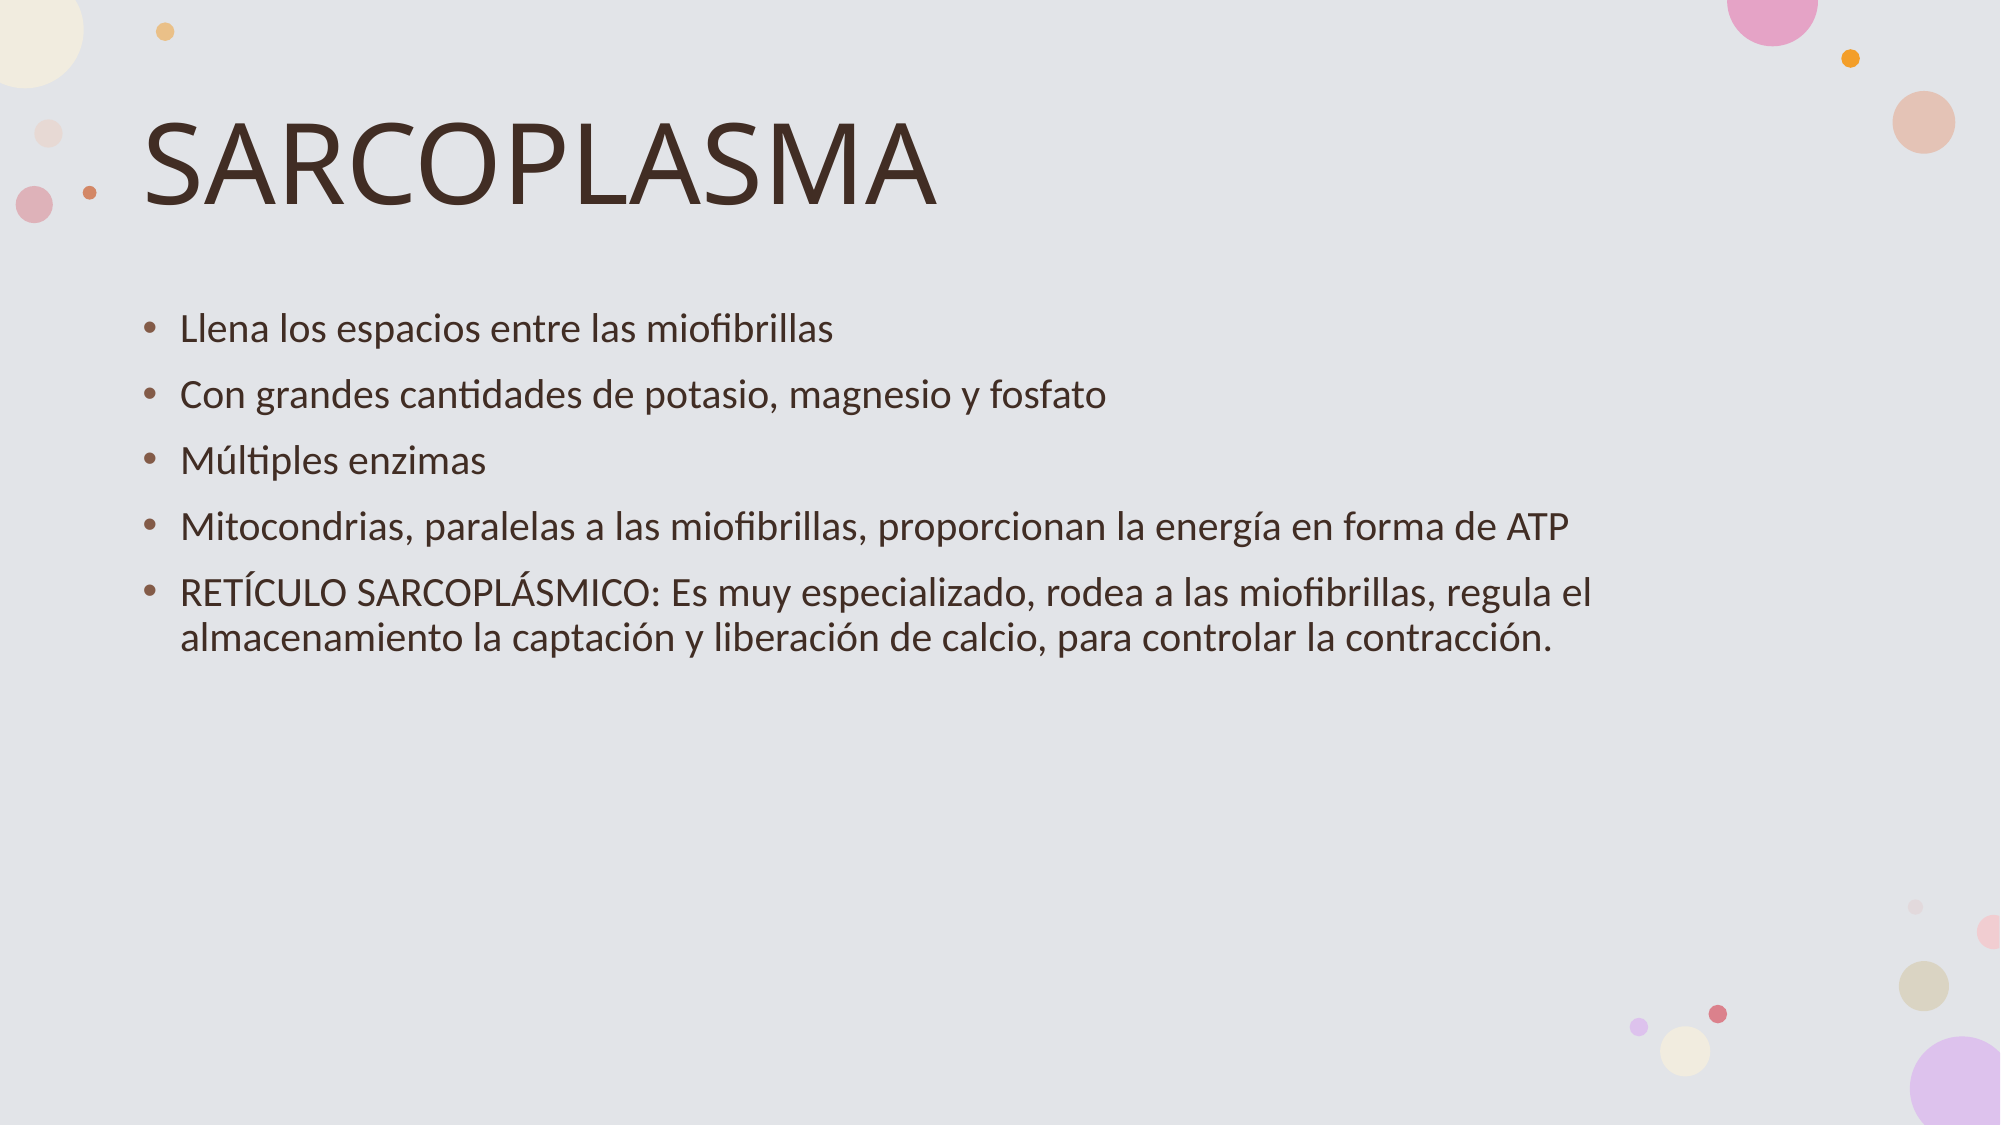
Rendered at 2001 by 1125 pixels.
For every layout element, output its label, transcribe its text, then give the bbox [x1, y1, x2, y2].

list Llena los espacios entre las miofibrillas Con grandes cantidades de potasio, magnesio y fosfato Múltiples enzimas Mitocondrias, paralelas a las miofibrillas, proporcionan la energía en forma de ATP RETÍCULO SARCOPLÁSMICO: Es muy especializado, rodea a las miofibrillas, regula el almacenamiento la captación y liberación de calcio, para controlar la contracción. [127, 299, 1877, 1014]
title SARCOPLASMA [127, 59, 1877, 278]
